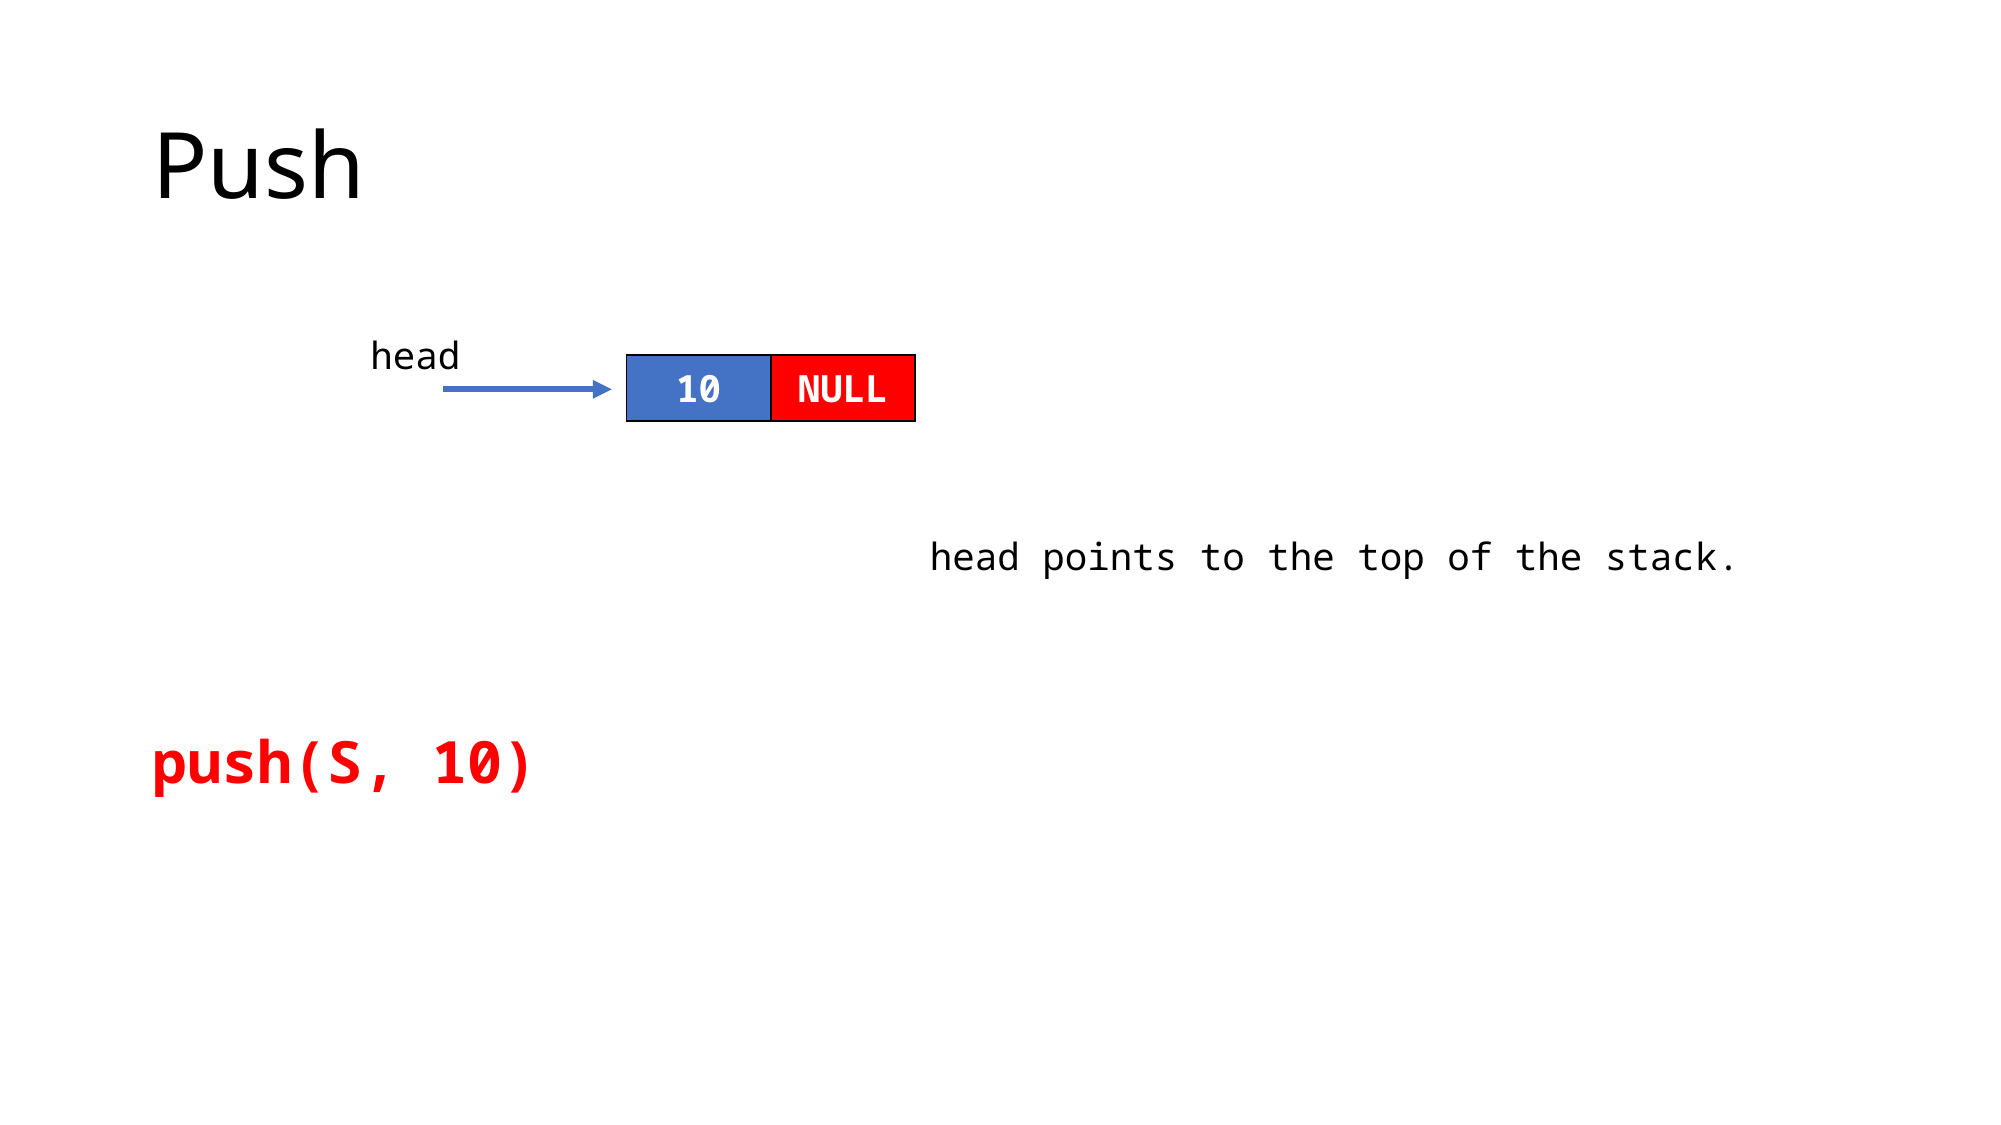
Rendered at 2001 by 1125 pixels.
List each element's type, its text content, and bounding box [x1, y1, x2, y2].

text_box head points to the top of the stack. [915, 525, 1784, 586]
title Push [137, 59, 1863, 278]
table_header 10 [627, 356, 770, 420]
text_box head [355, 325, 580, 385]
list push(S, 10) [137, 299, 1863, 1014]
table_header NULL [772, 356, 914, 420]
